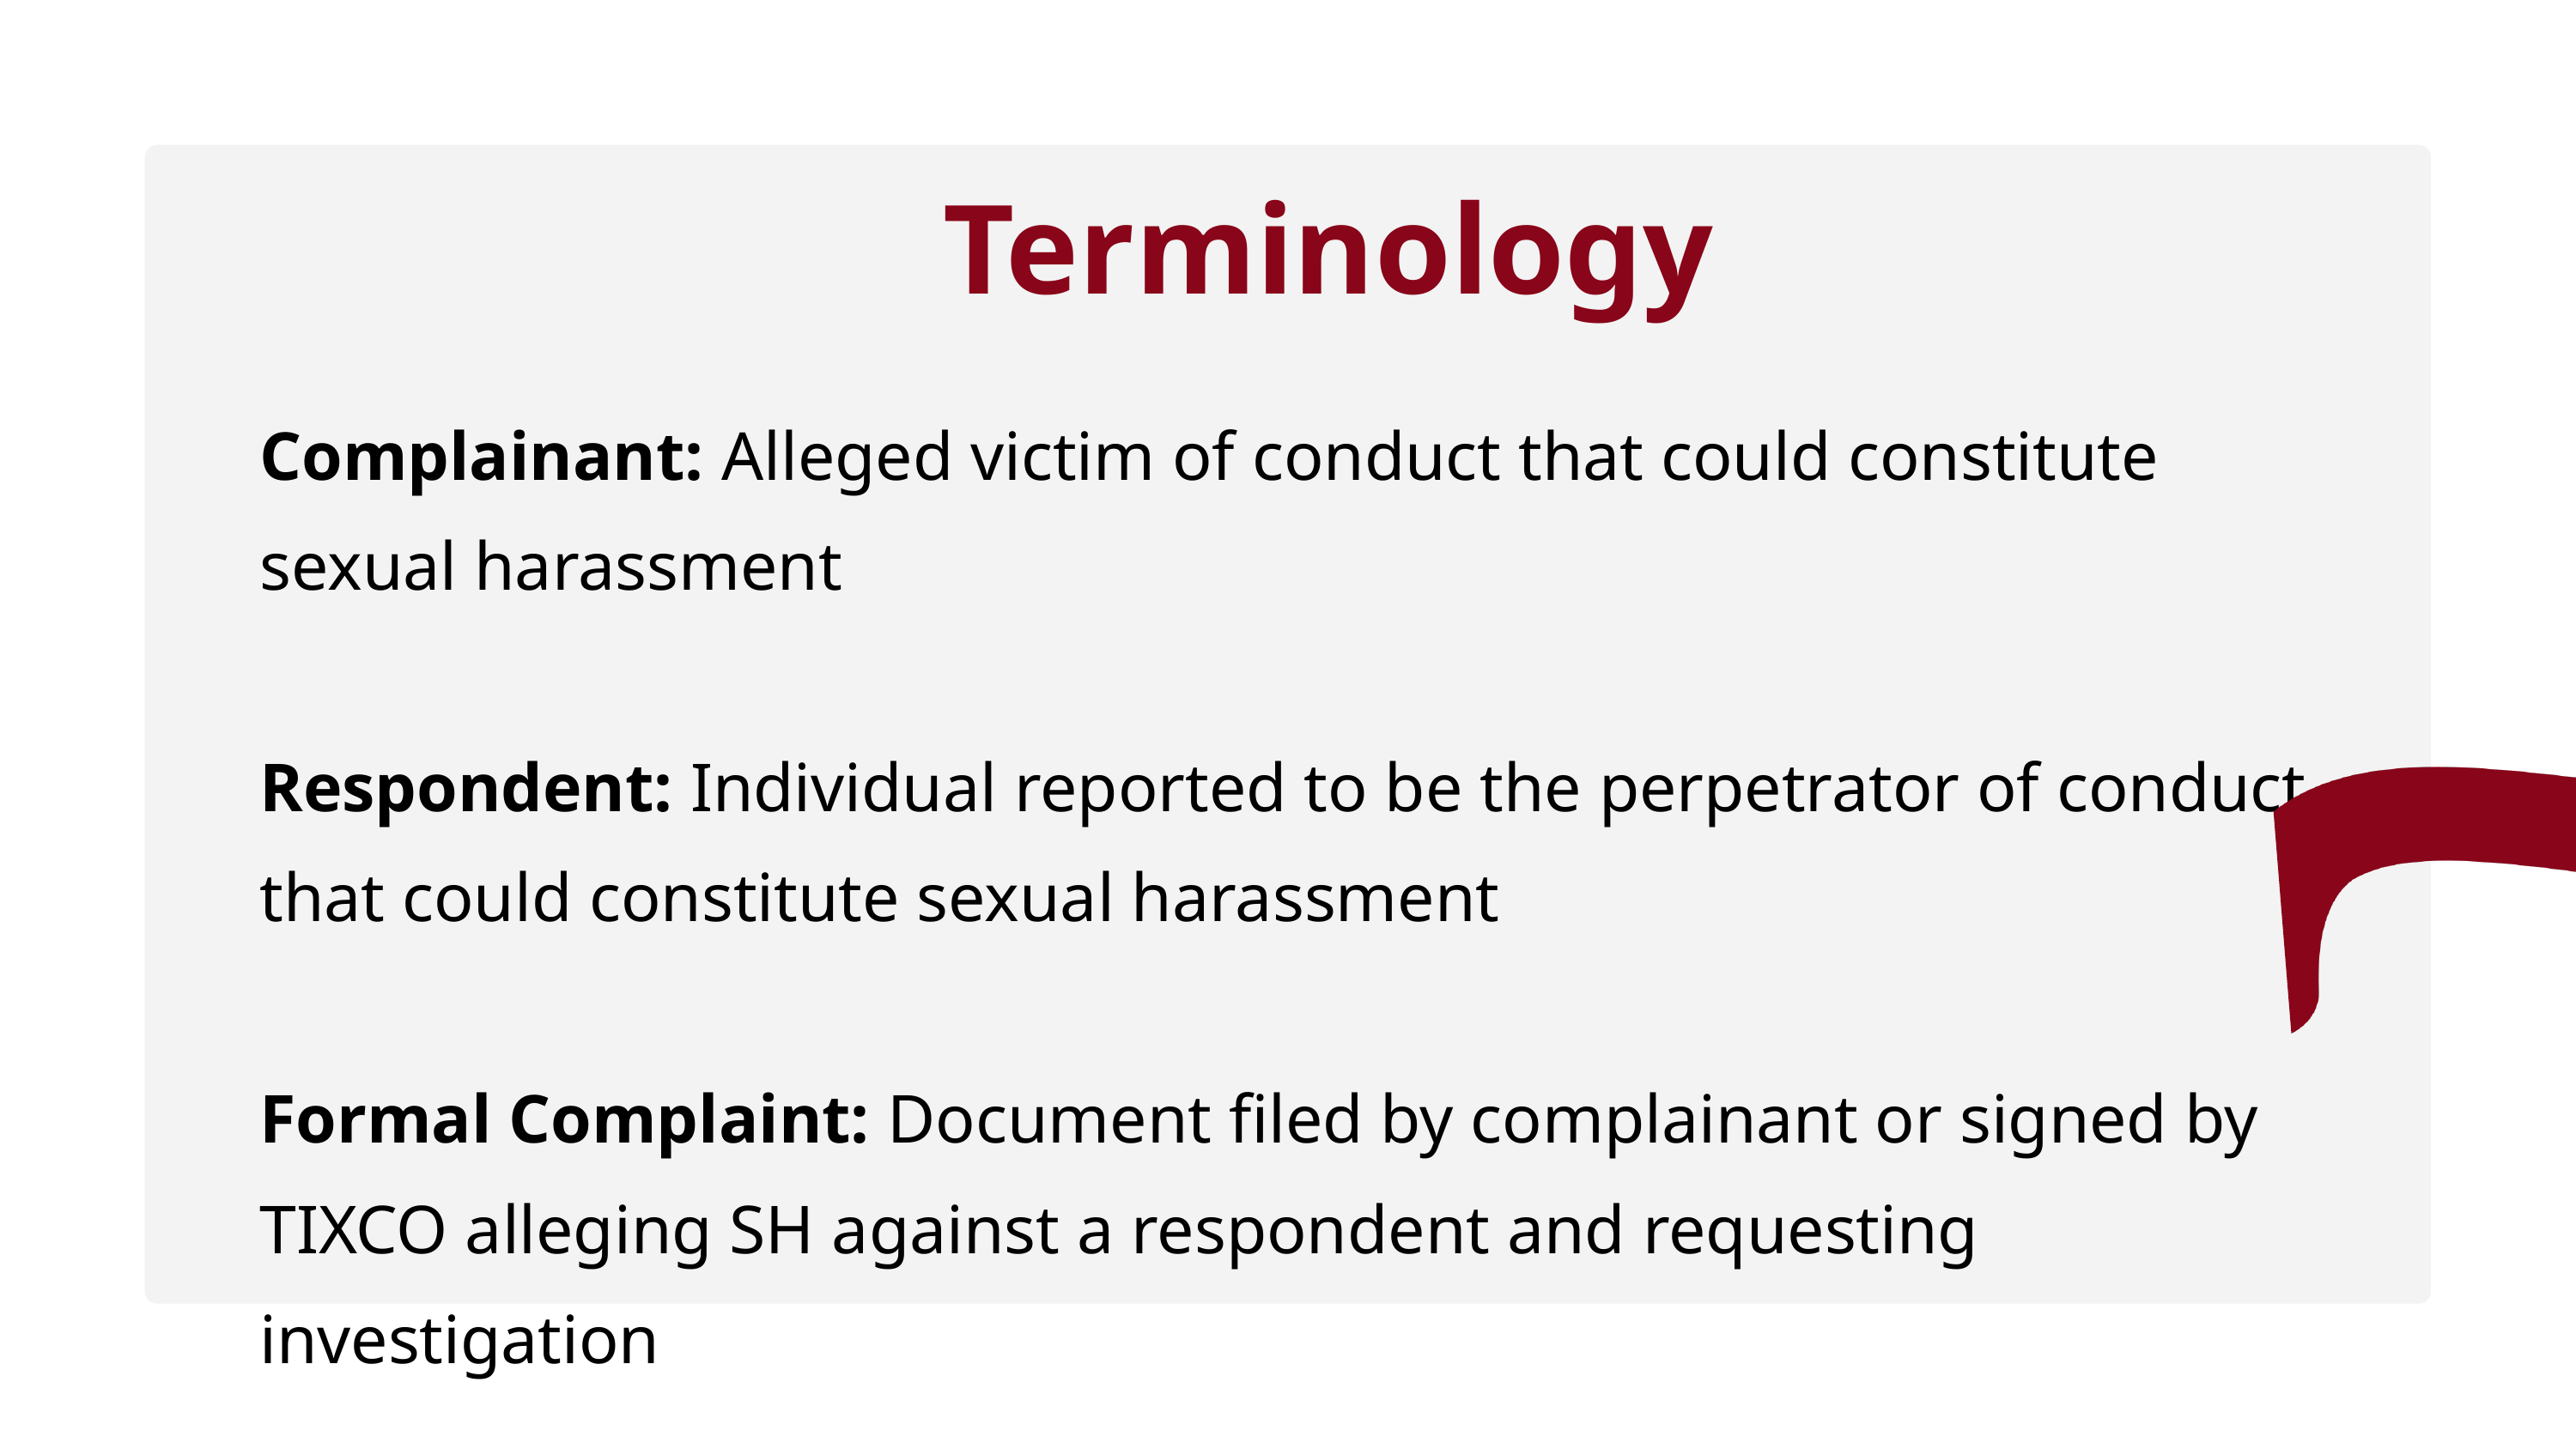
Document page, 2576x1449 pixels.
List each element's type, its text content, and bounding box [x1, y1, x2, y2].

text_box Complainant: Alleged victim of conduct that could constitute sexual harassment Respondent: Individual reported to be the perpetrator of conduct that could constitute sexual harassment Formal Complaint: Document filed by complainant or signed by TIXCO alleging SH against a respondent and requesting investigation [204, 1311, 2372, 1449]
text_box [144, 144, 2432, 1304]
text_box [2208, 0, 2576, 1029]
